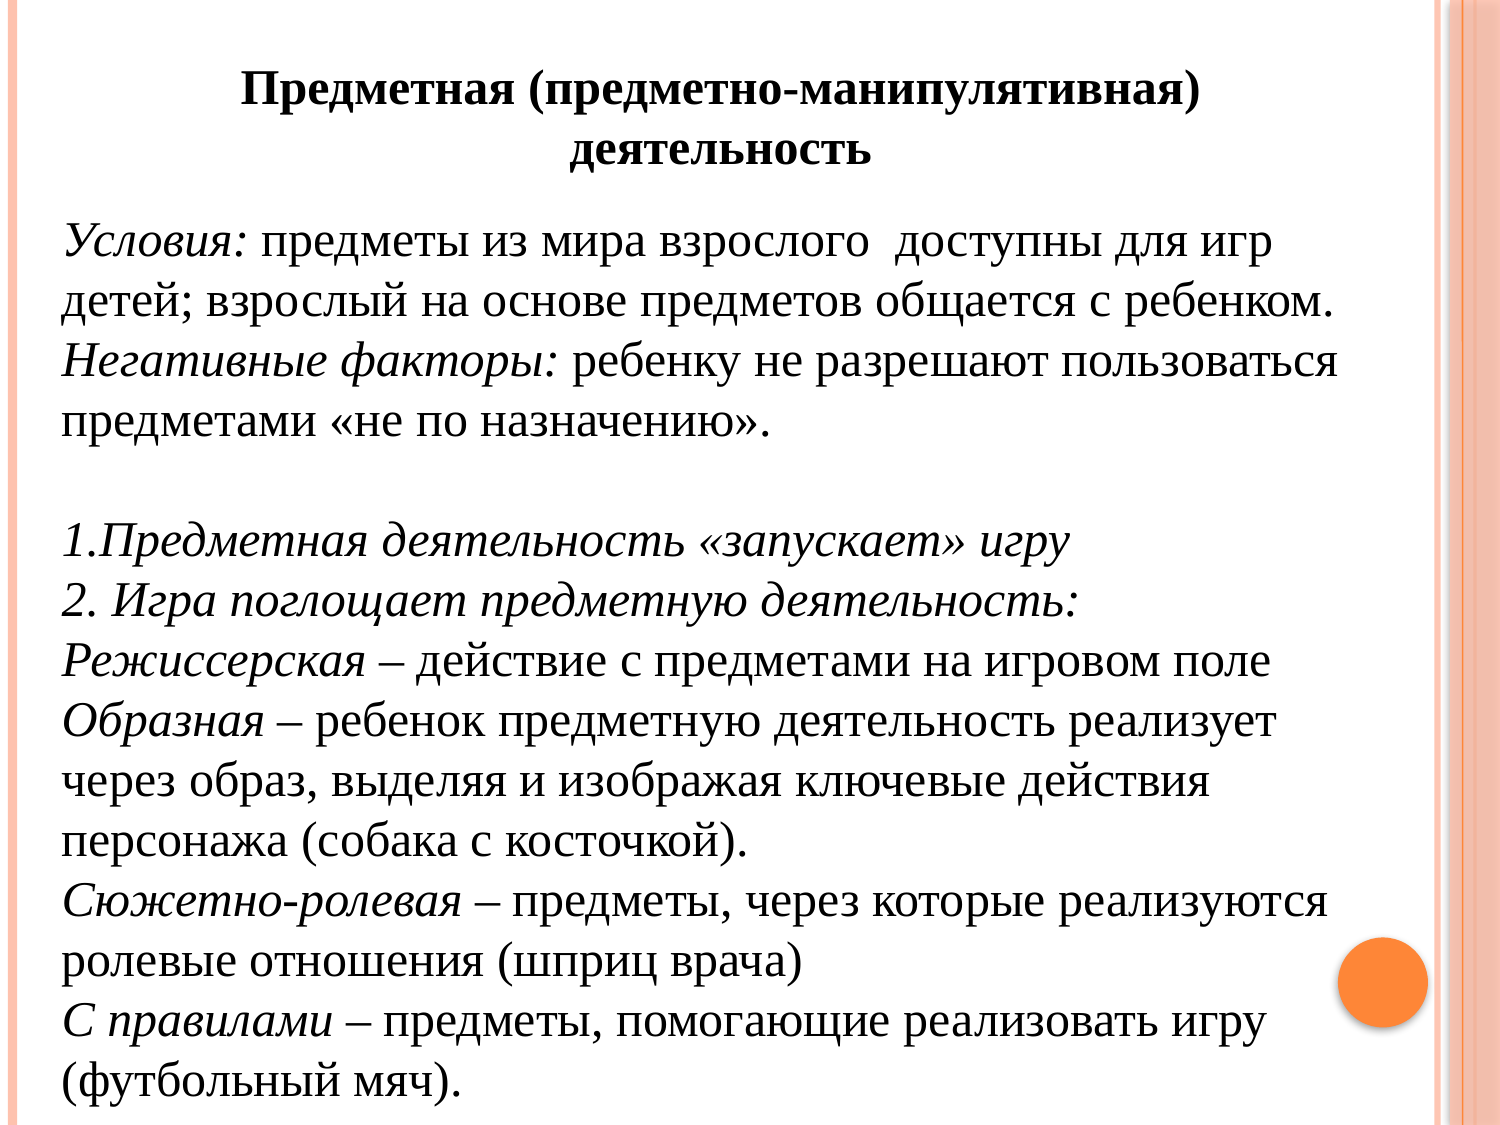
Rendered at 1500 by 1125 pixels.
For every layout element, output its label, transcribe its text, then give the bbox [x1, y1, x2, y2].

text_box Условия: предметы из мира взрослого доступны для игр детей; взрослый на основе предметов общается с ребенком. Негативные факторы: ребенку не разрешают пользоваться предметами «не по назначению». 1.Предметная деятельность «запускает» игру 2. Игра поглощает предметную деятельность: Режиссерская – действие с предметами на игровом поле Образная – ребенок предметную деятельность реализует через образ, выделяя и изображая ключевые действия персонажа (собака с косточкой). Сюжетно-ролевая – предметы, через которые реализуются ролевые отношения (шприц врача) С правилами – предметы, помогающие реализовать игру (футбольный мяч). [46, 199, 1395, 1114]
text_box Предметная (предметно-манипулятивная) деятельность [70, 46, 1372, 182]
